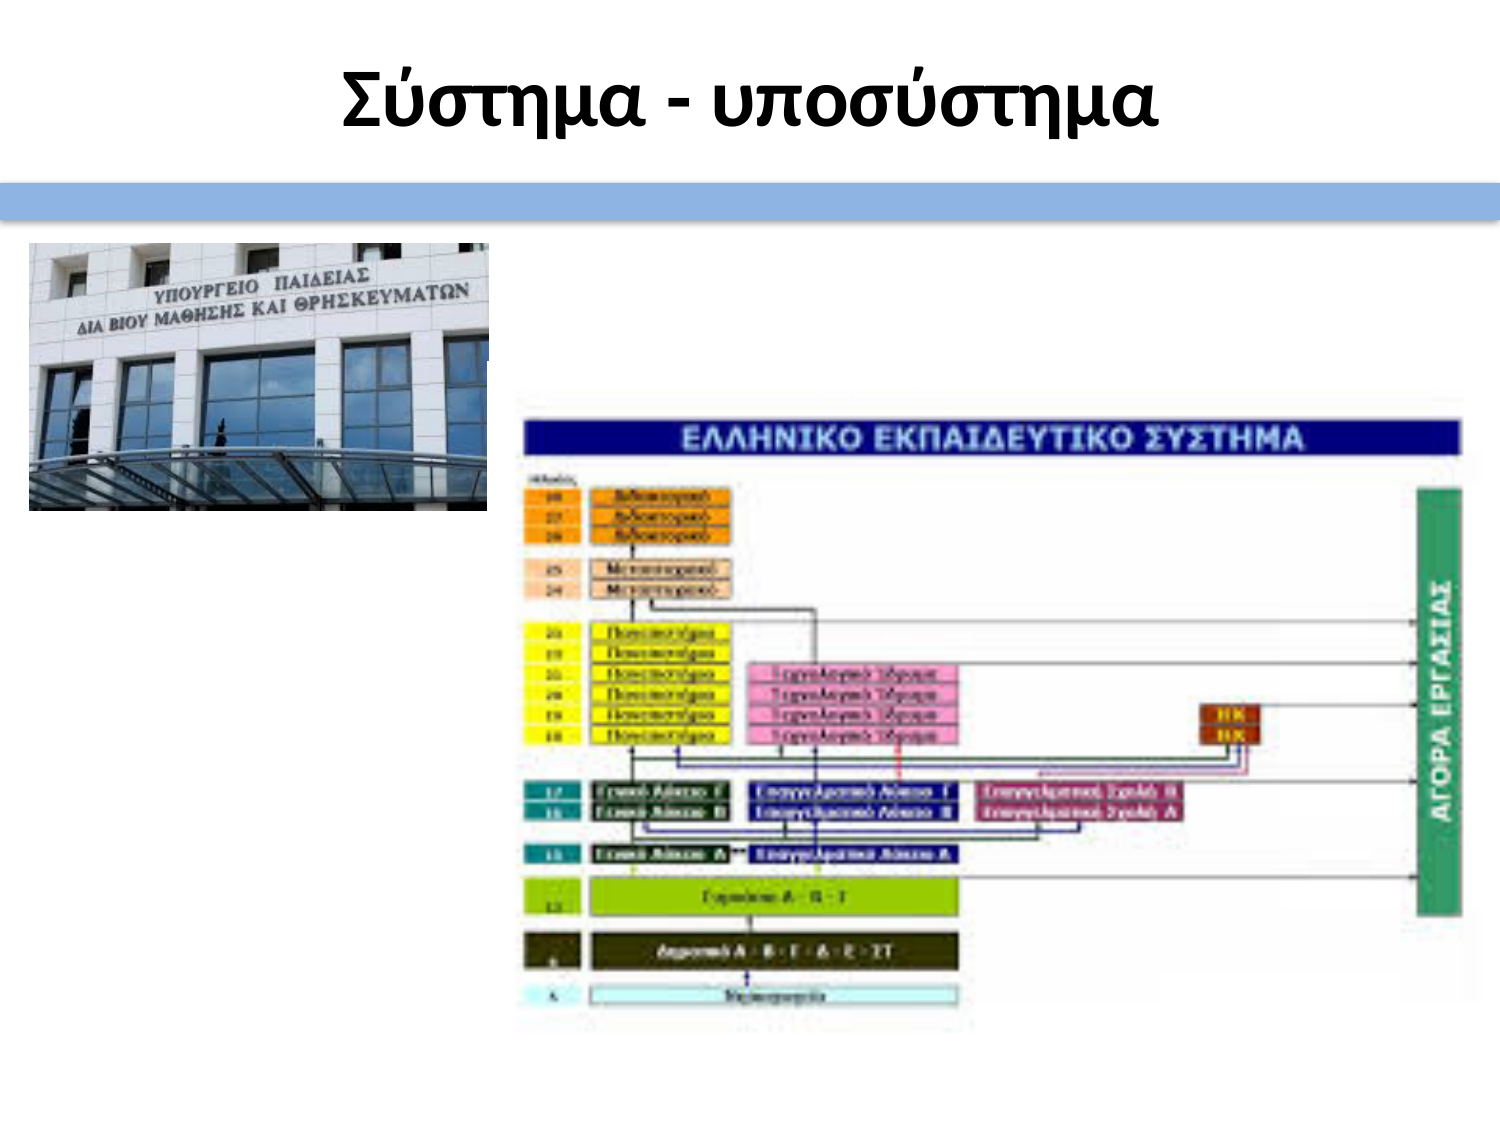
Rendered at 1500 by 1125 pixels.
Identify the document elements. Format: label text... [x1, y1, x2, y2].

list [29, 243, 489, 511]
title Σύστημα - υποσύστημα [76, 19, 1427, 169]
picture [487, 361, 1500, 1083]
